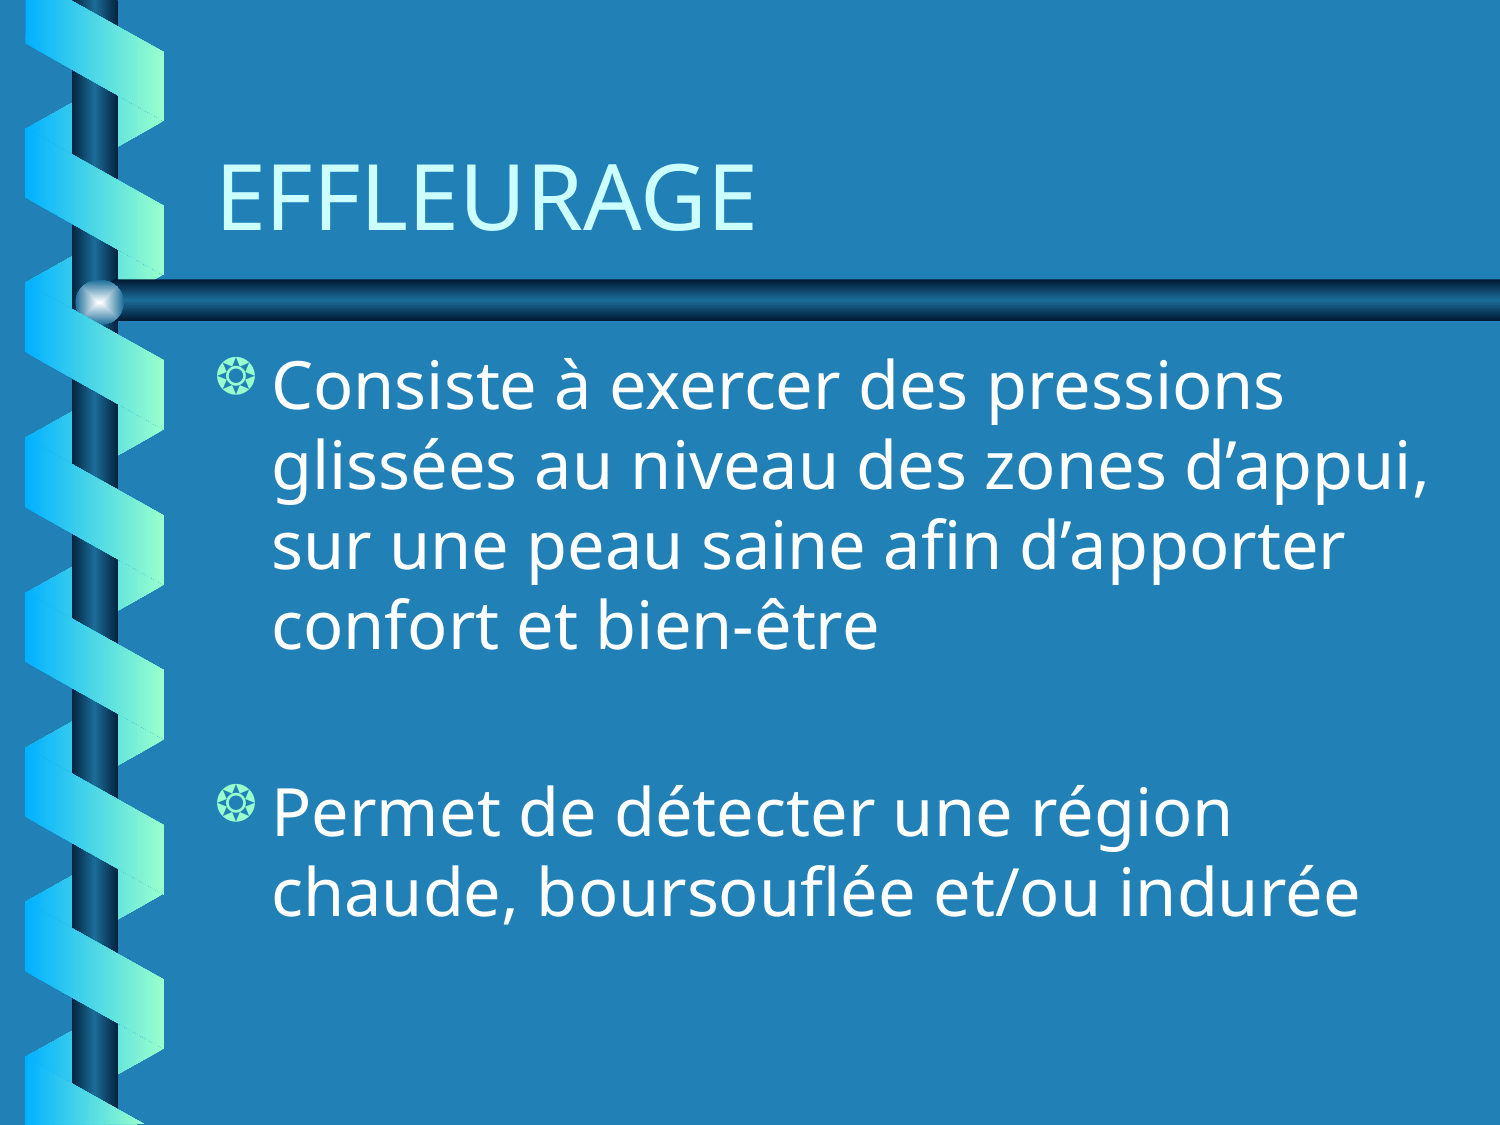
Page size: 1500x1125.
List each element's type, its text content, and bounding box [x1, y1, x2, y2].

title EFFLEURAGE [199, 68, 1476, 257]
list Consiste à exercer des pressions glissées au niveau des zones d’appui, sur une peau saine afin d’apporter confort et bien-être Permet de détecter une région chaude, boursouflée et/ou indurée [199, 335, 1476, 1011]
